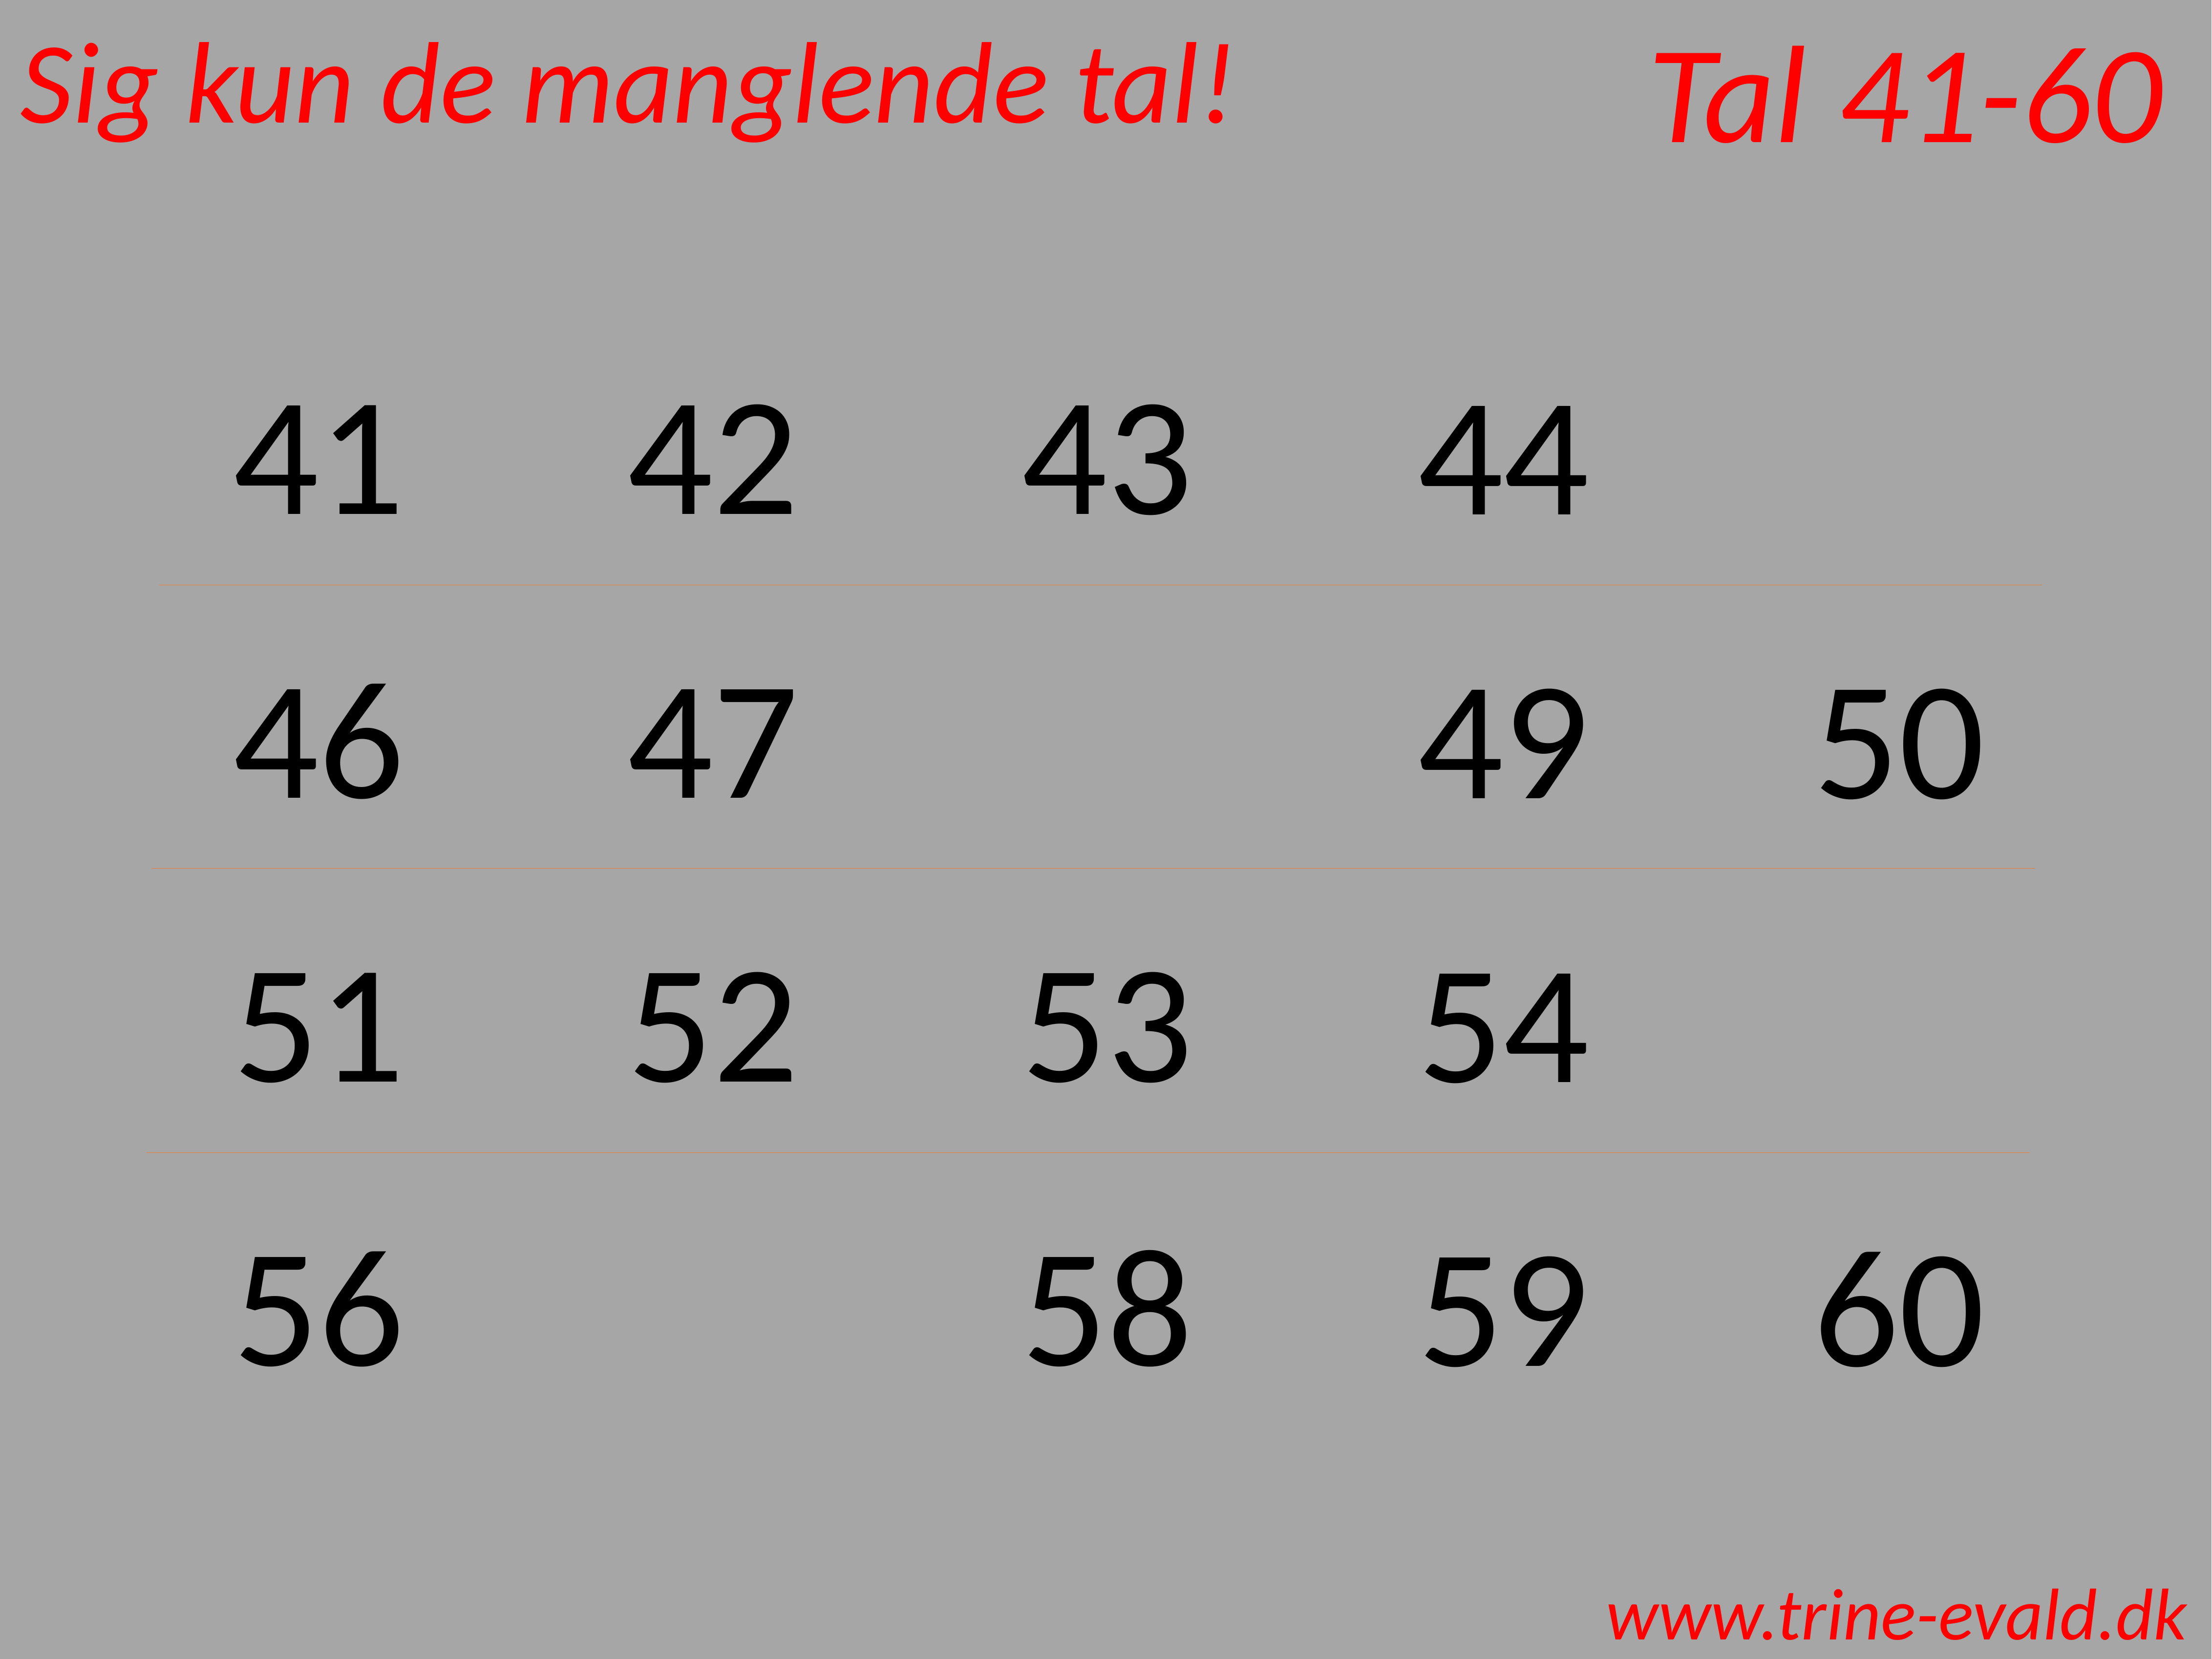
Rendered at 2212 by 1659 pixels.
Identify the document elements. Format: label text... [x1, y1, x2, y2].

text_box 51 [194, 909, 443, 1120]
text_box 43 [983, 341, 1232, 552]
text_box 58 [983, 1193, 1232, 1404]
text_box 53 [983, 909, 1232, 1120]
text_box 46 [194, 625, 443, 836]
text_box Sig kun de manglende tal! [13, 3, 1299, 150]
text_box 59 [1380, 1193, 1627, 1404]
text_box 60 [1775, 1193, 2023, 1404]
text_box 54 [1380, 910, 1627, 1120]
text_box 49 [1380, 626, 1627, 836]
text_box 42 [589, 341, 837, 552]
text_box 56 [194, 1193, 443, 1404]
text_box 41 [194, 341, 443, 552]
text_box 47 [589, 625, 837, 836]
text_box www.trine-evald.dk [1564, 1562, 2195, 1658]
text_box Tal 41-60 [1538, 0, 2170, 174]
text_box 44 [1380, 342, 1627, 552]
text_box 50 [1775, 626, 2023, 836]
text_box 52 [589, 909, 837, 1120]
